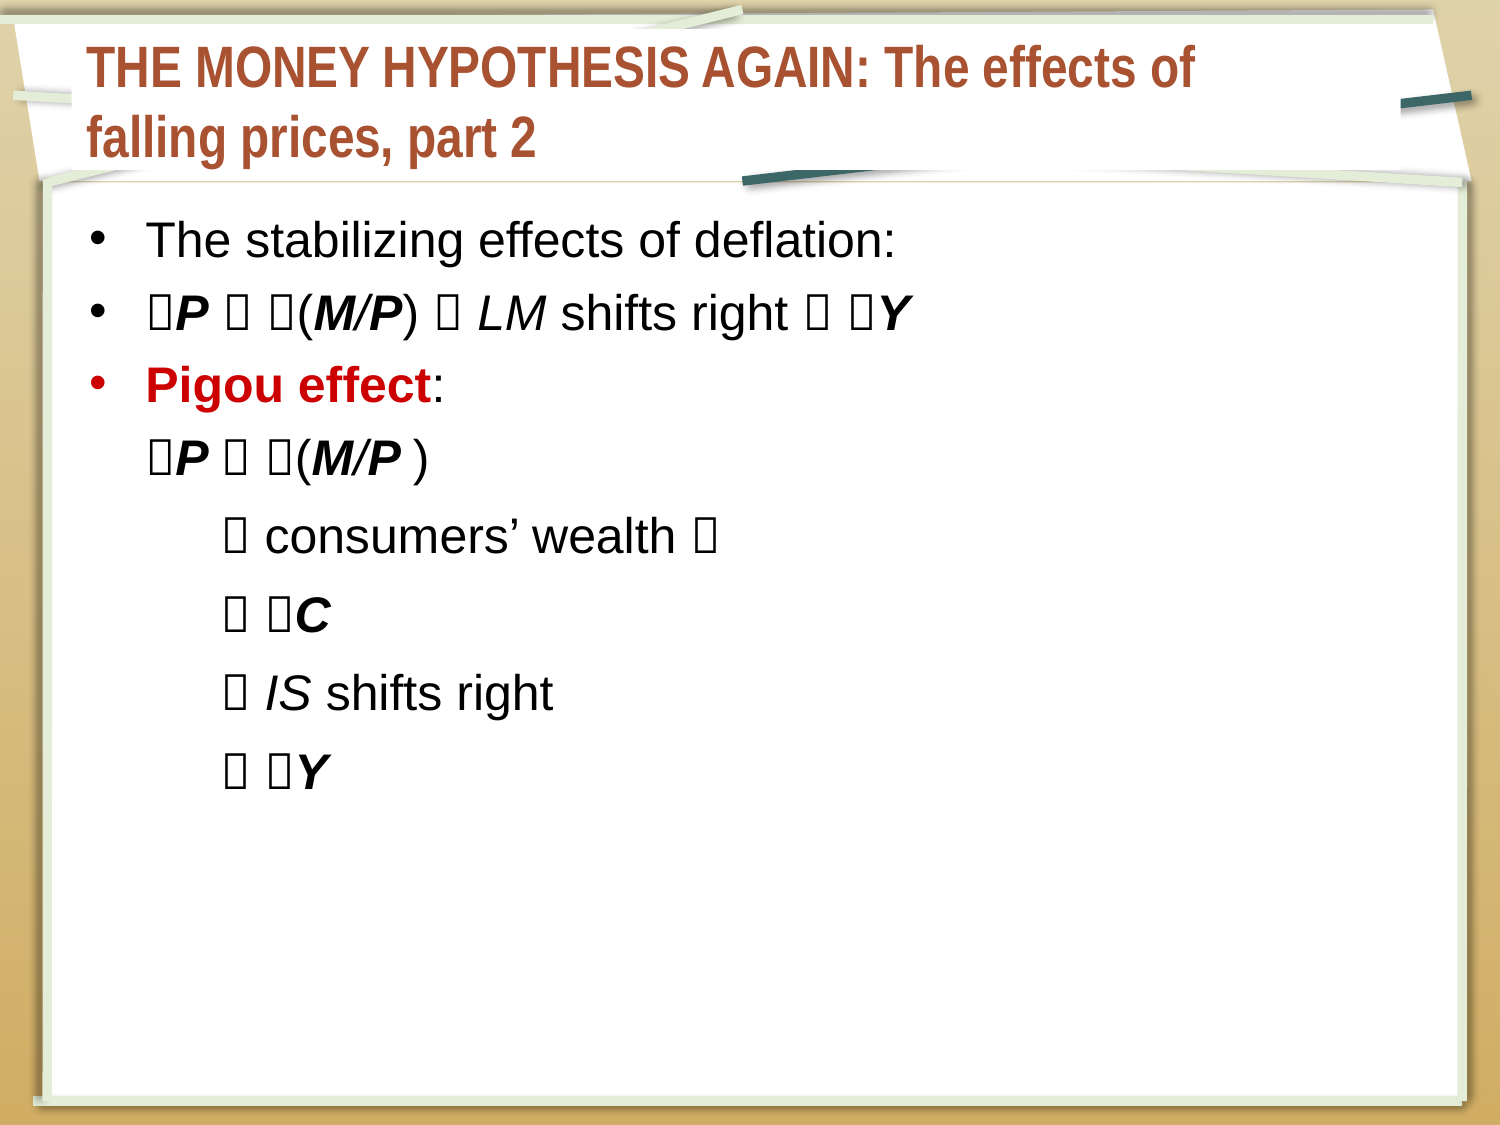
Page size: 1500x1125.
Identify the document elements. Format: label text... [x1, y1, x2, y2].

title THE MONEY HYPOTHESIS AGAIN: The effects of falling prices, part 2 [71, 29, 1401, 170]
list The stabilizing effects of deflation: P  (M/P)  LM shifts right  Y Pigou effect: P  (M/P )  consumers’ wealth   C  IS shifts right  Y [74, 200, 1440, 1078]
